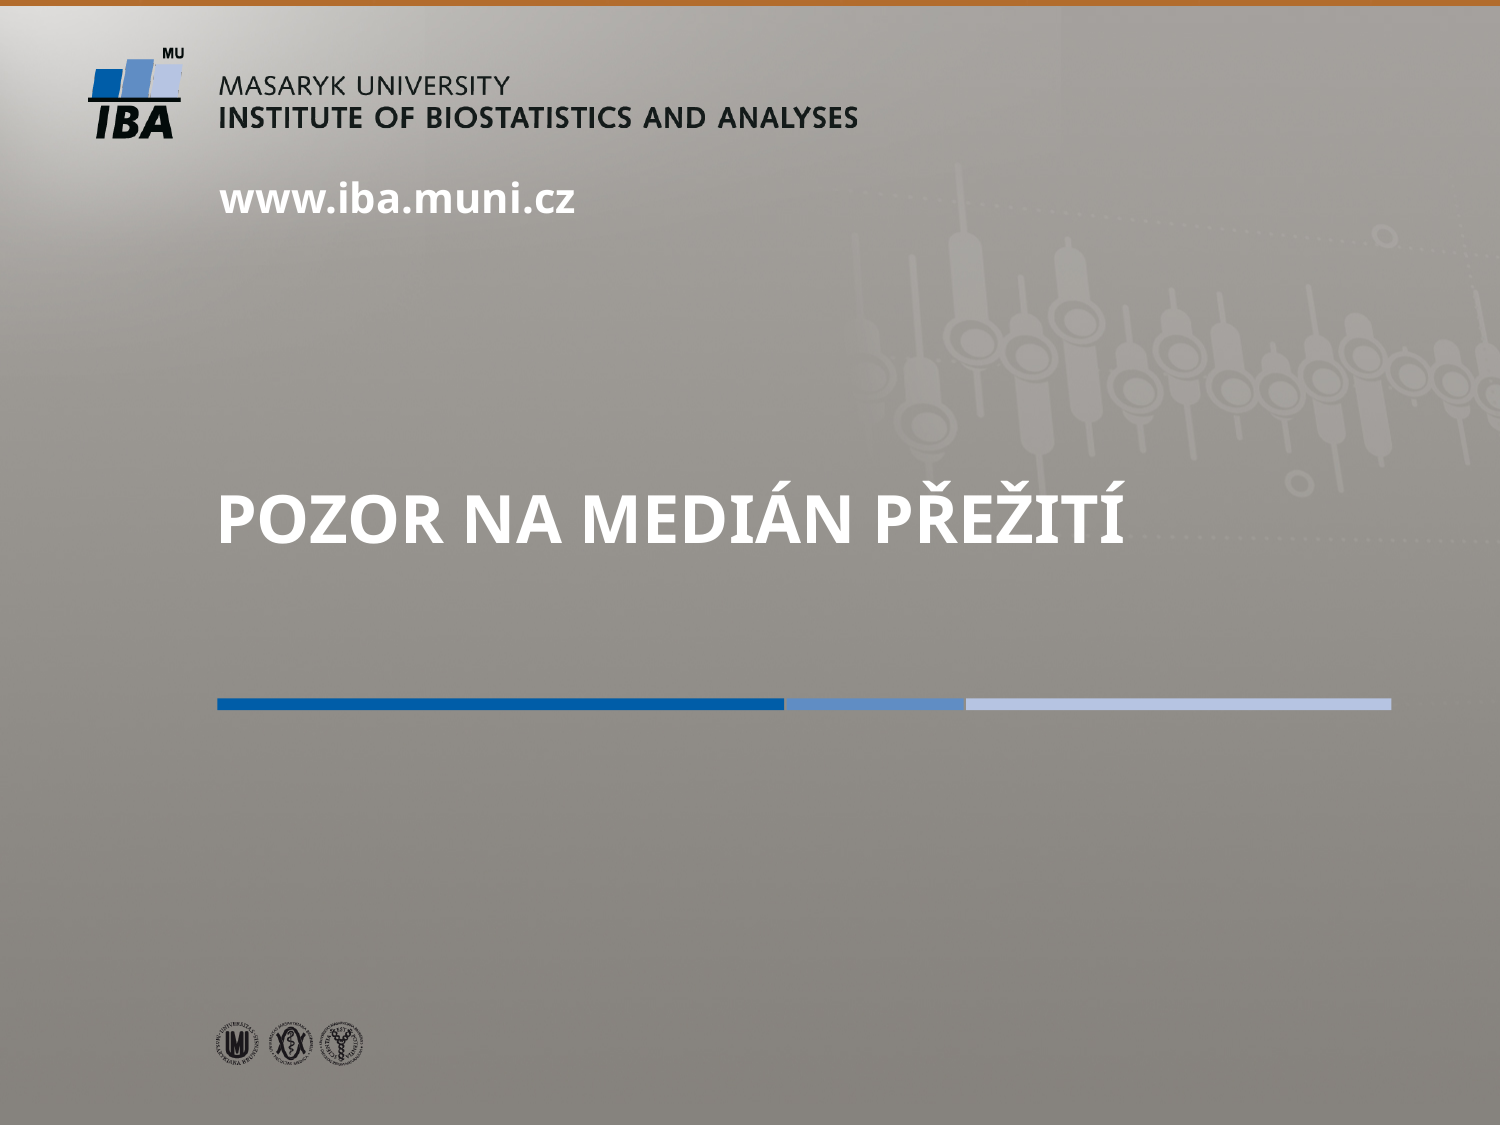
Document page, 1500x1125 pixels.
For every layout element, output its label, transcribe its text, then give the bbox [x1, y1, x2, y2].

text_box [338, 536, 1452, 712]
title POZOR na medián přežití [200, 469, 1377, 693]
picture [0, 0, 1500, 1125]
text_box www.iba.muni.cz [204, 172, 1323, 232]
